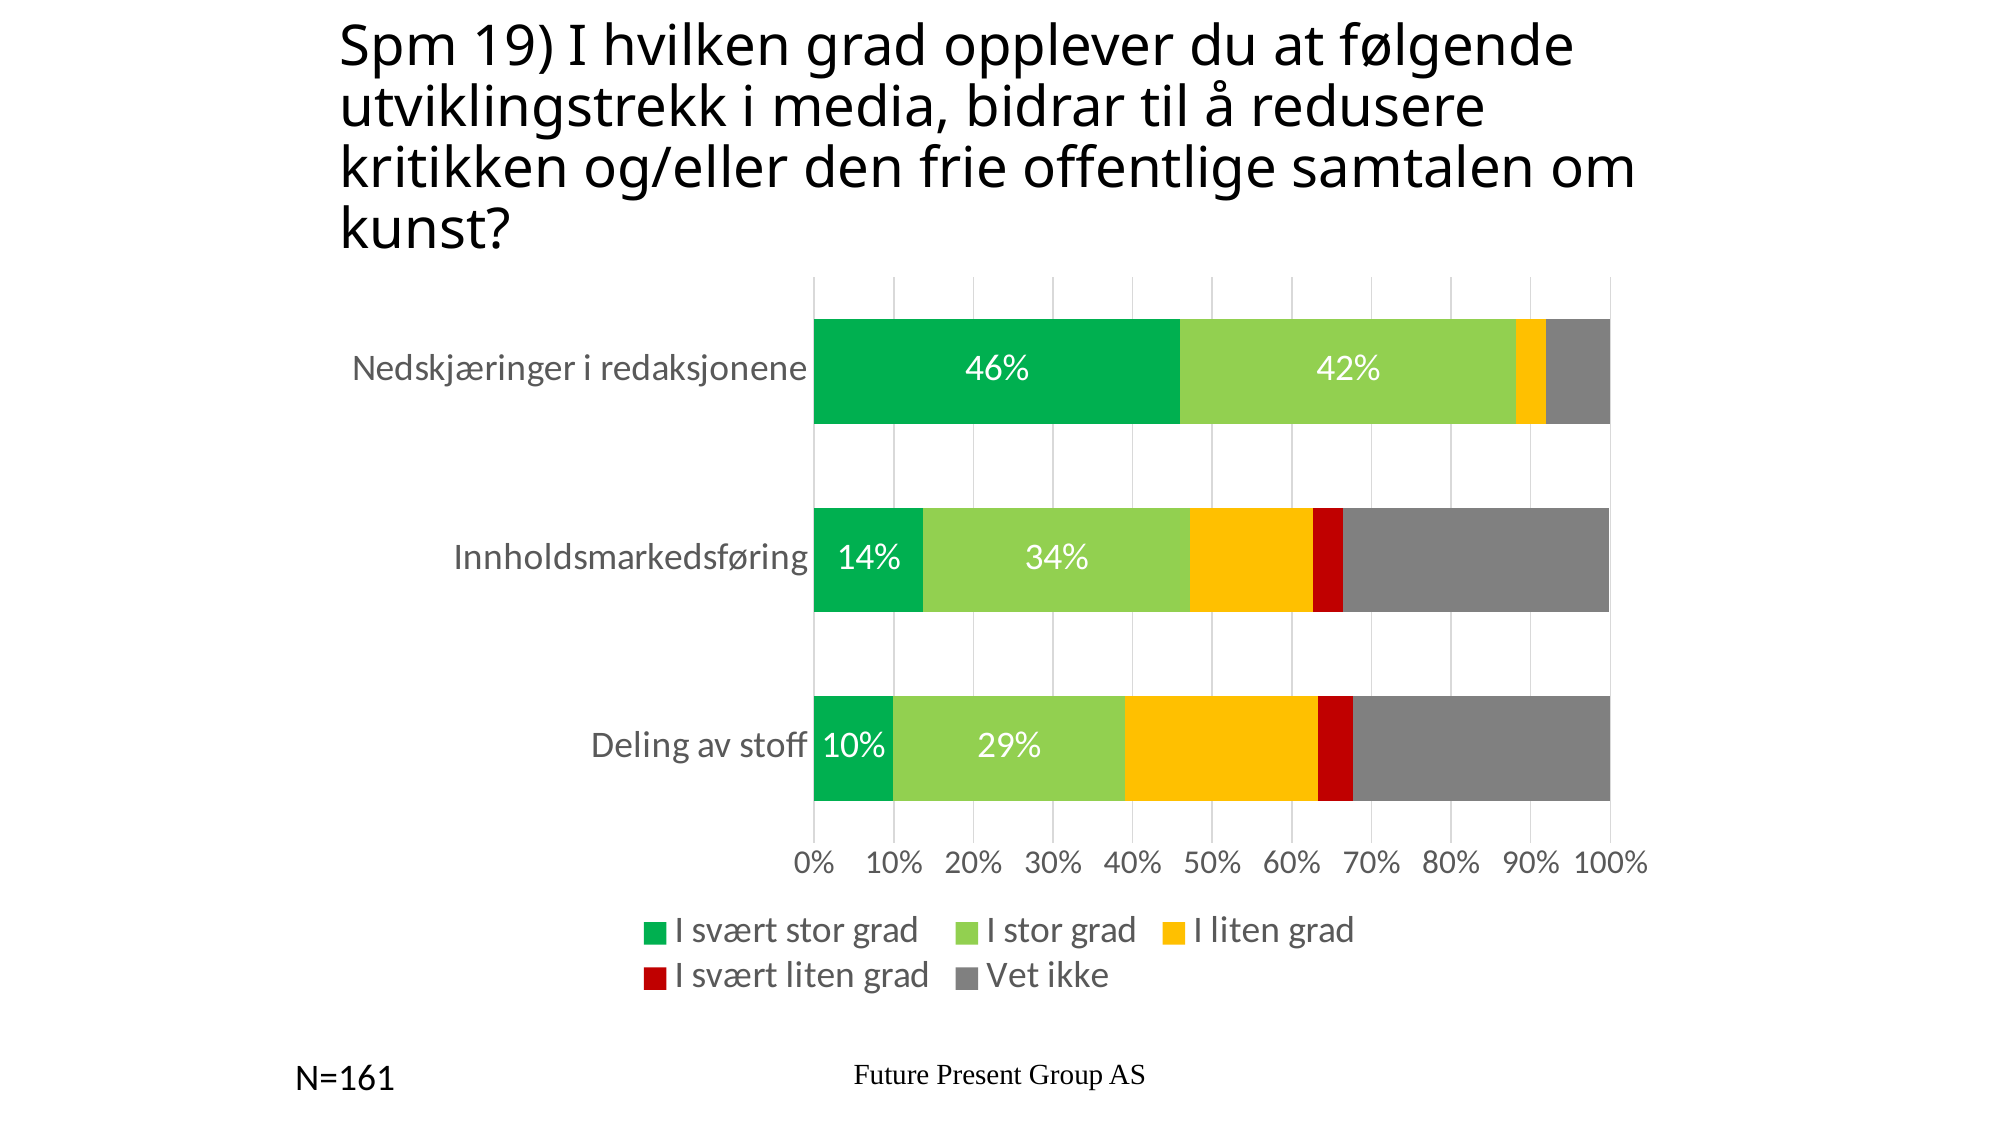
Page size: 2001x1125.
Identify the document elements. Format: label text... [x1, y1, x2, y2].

footer Future Present Group AS [662, 1042, 1338, 1103]
title Spm 19) I hvilken grad opplever du at følgende utviklingstrekk i media, bidrar til å redusere kritikken og/eller den frie offentlige samtalen om kunst? [324, 45, 1708, 233]
chart [324, 262, 1675, 1005]
text_box N=161 [280, 1045, 411, 1106]
